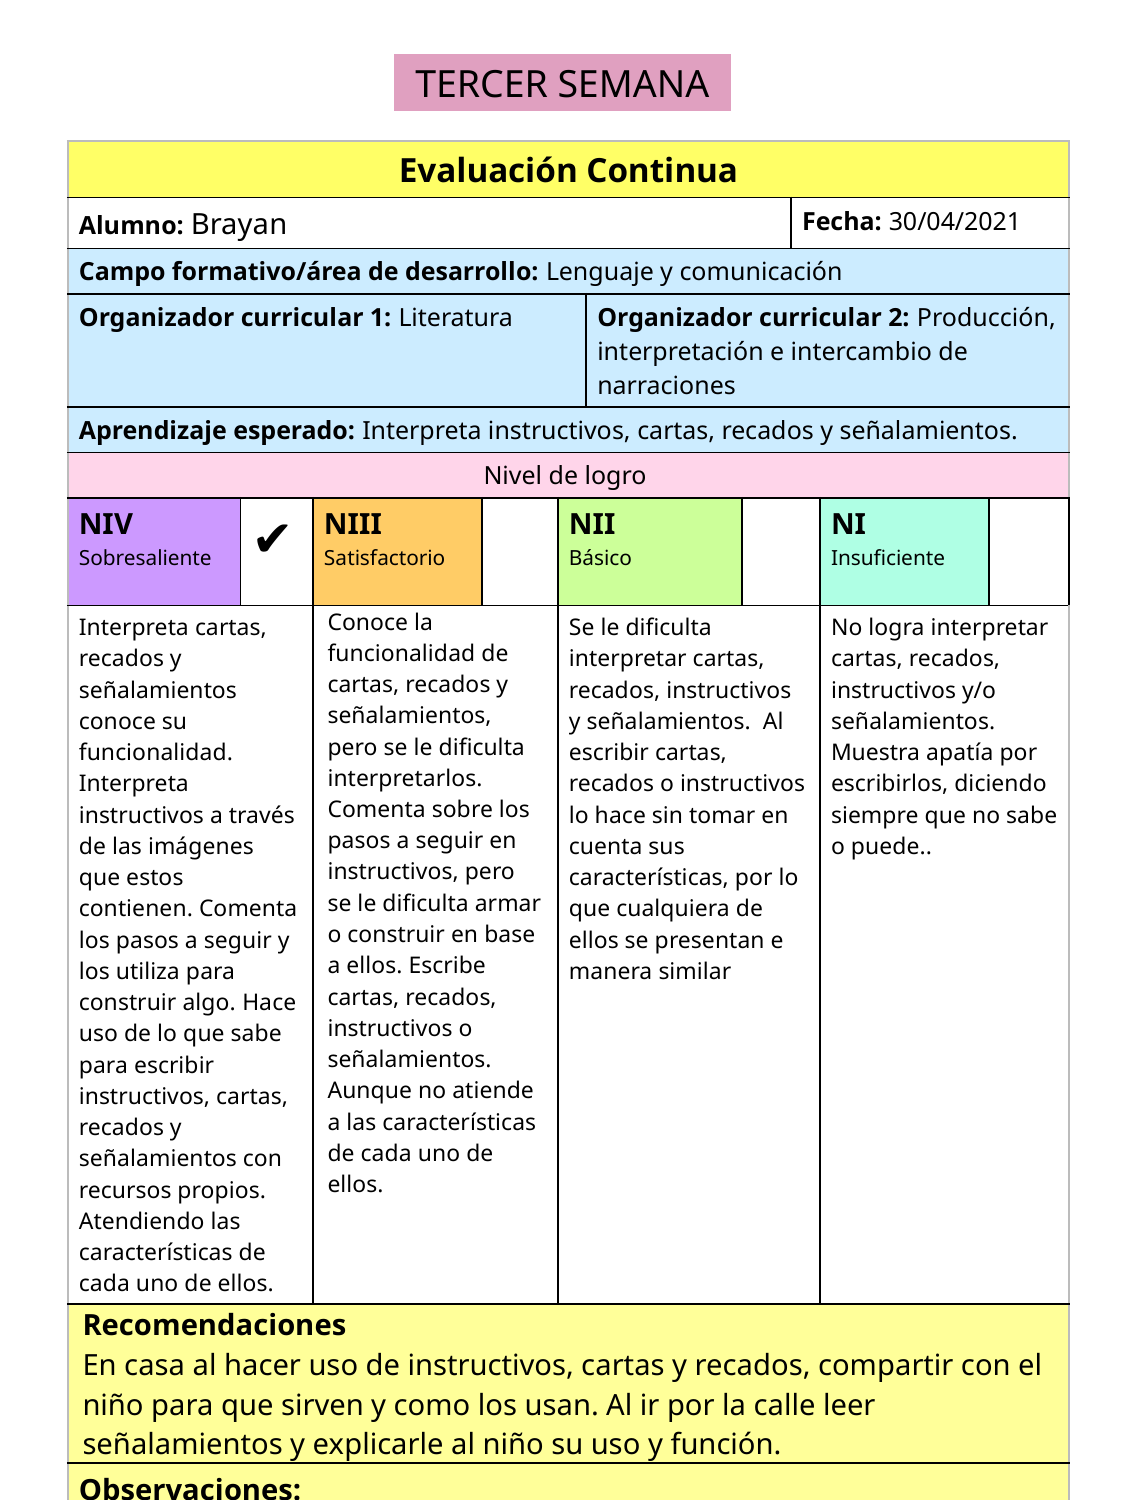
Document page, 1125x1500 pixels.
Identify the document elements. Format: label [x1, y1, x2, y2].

table_cell [587, 295, 1068, 406]
table_cell [743, 499, 819, 605]
table_cell [990, 499, 1068, 605]
table_cell [69, 1464, 1068, 1500]
table_cell [821, 606, 1068, 1303]
table_cell [559, 499, 741, 605]
table_header [69, 142, 1068, 197]
table_cell [69, 1305, 1068, 1462]
table_cell [314, 499, 481, 605]
table_cell [241, 499, 312, 605]
table_cell [821, 499, 988, 605]
table_cell [69, 606, 312, 1303]
table_cell [559, 606, 819, 1303]
table_cell [69, 408, 1068, 452]
table_cell [69, 295, 585, 406]
table_cell [69, 249, 1068, 293]
table_cell [314, 606, 557, 1303]
table_cell [792, 198, 1068, 248]
table_cell [483, 499, 557, 605]
table_cell [69, 499, 240, 605]
table_cell [69, 198, 790, 248]
table_cell [69, 453, 1068, 497]
text_box [394, 54, 731, 111]
